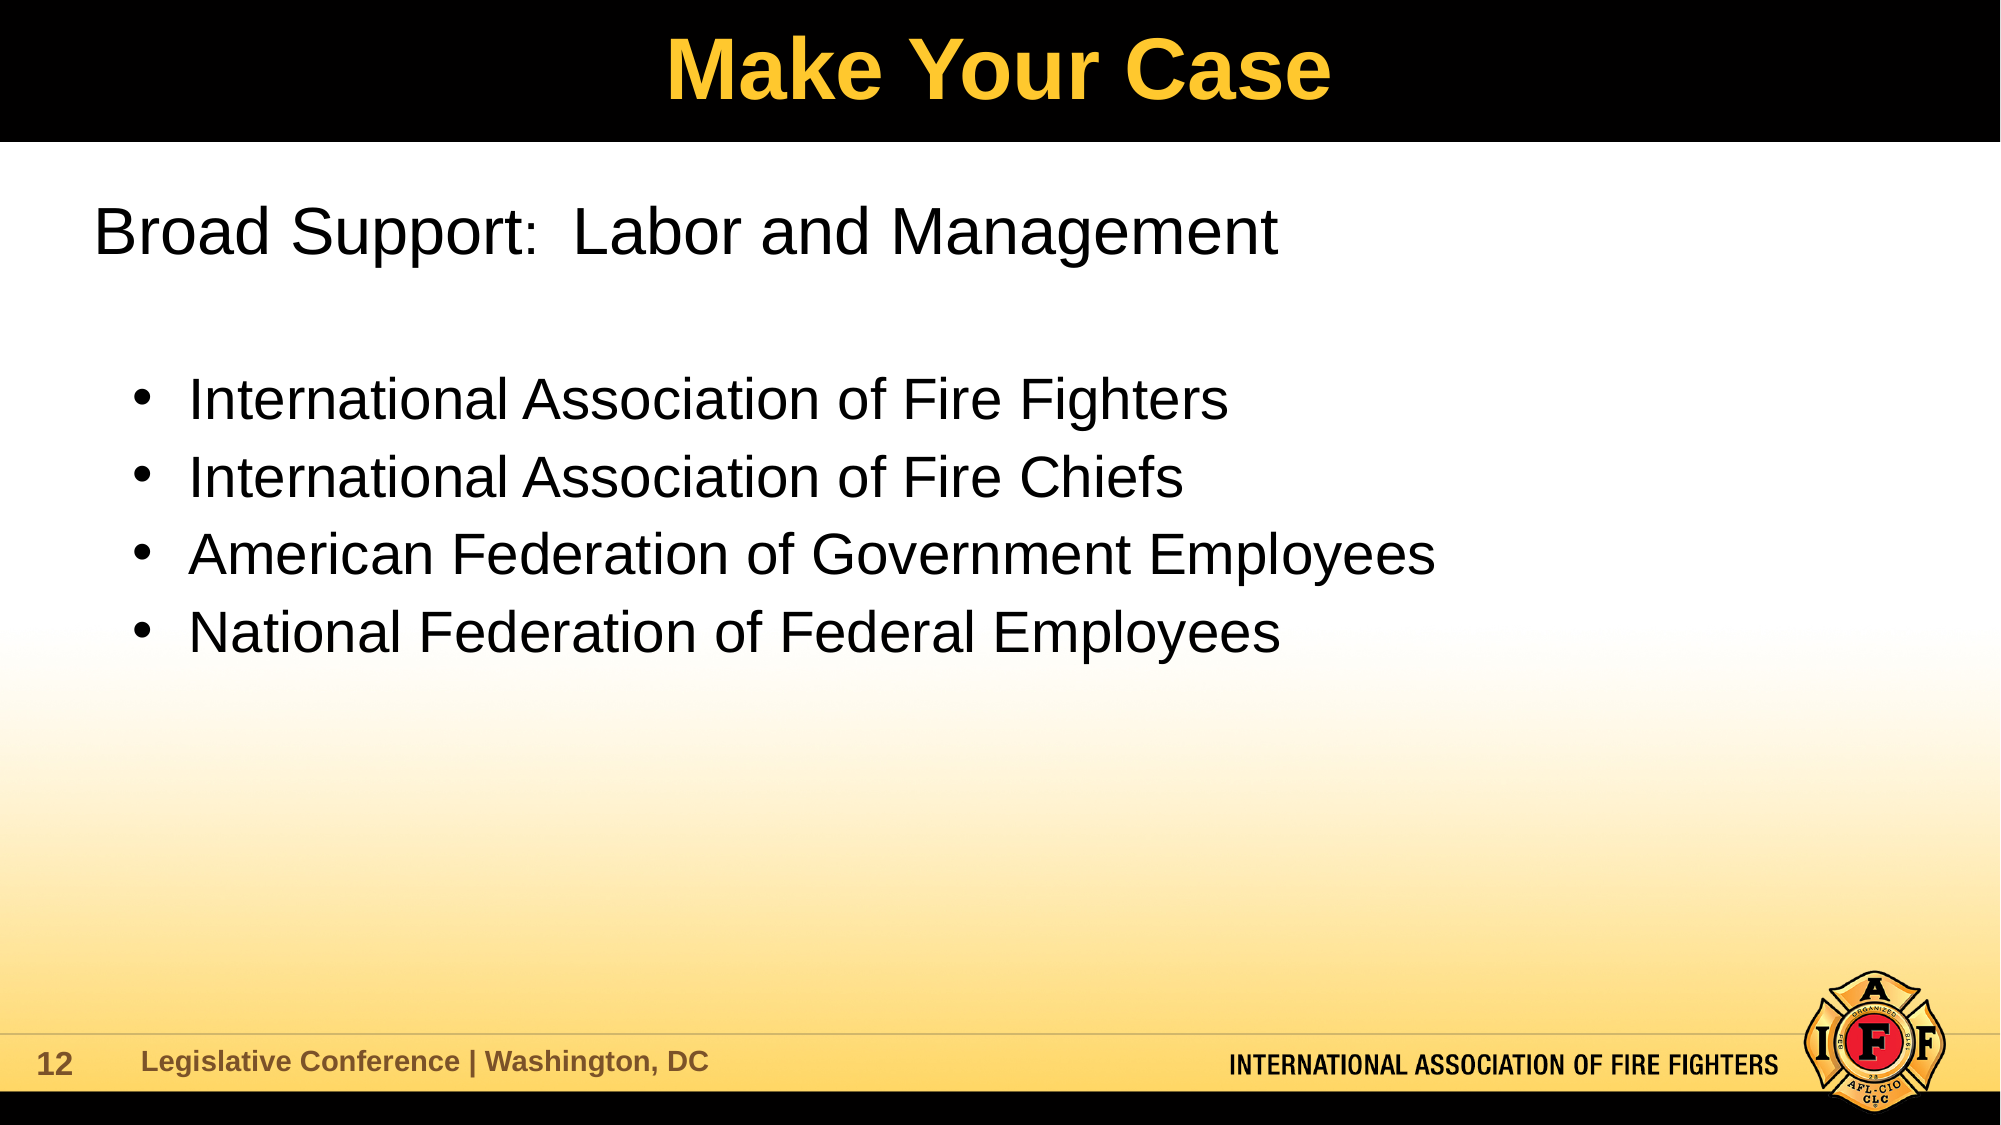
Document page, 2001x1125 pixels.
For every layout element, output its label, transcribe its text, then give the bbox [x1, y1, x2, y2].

picture [0, 0, 2001, 1125]
list Broad Support: Labor and Management International Association of Fire Fighters International Association of Fire Chiefs American Federation of Government Employees National Federation of Federal Employees [78, 179, 1927, 946]
footer Legislative Conference | Washington, DC [125, 1035, 1212, 1091]
title Make Your Case [0, 7, 2000, 135]
